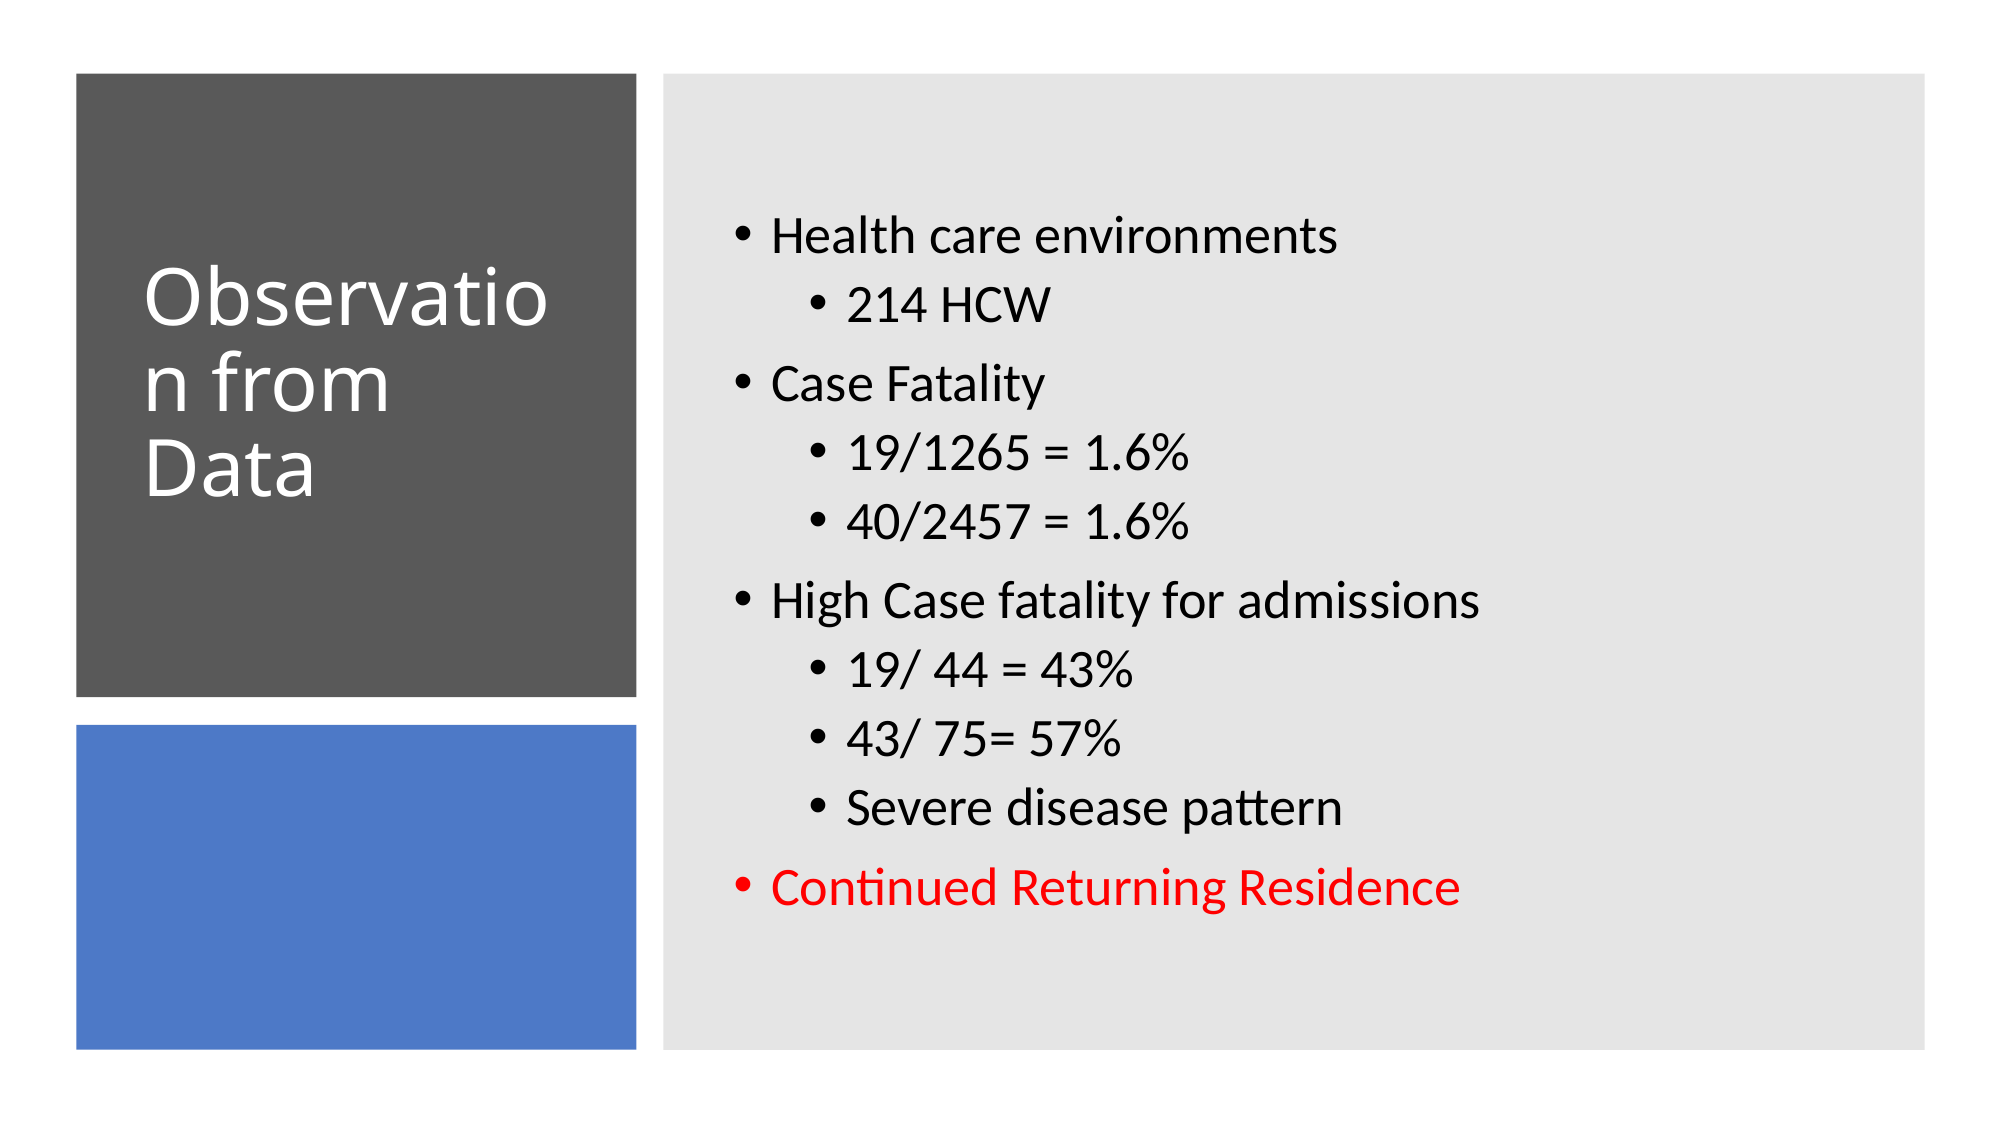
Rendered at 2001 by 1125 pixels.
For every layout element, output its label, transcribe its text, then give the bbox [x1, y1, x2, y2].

text_box [662, 72, 1926, 1051]
text_box [75, 72, 637, 698]
list Health care environments 214 HCW Case Fatality 19/1265 = 1.6% 40/2457 = 1.6% High Case fatality for admissions 19/ 44 = 43% 43/ 75= 57% Severe disease pattern Continued Returning Residence [718, 112, 1873, 1011]
text_box [75, 724, 637, 1051]
title Observation from Data [127, 120, 595, 652]
